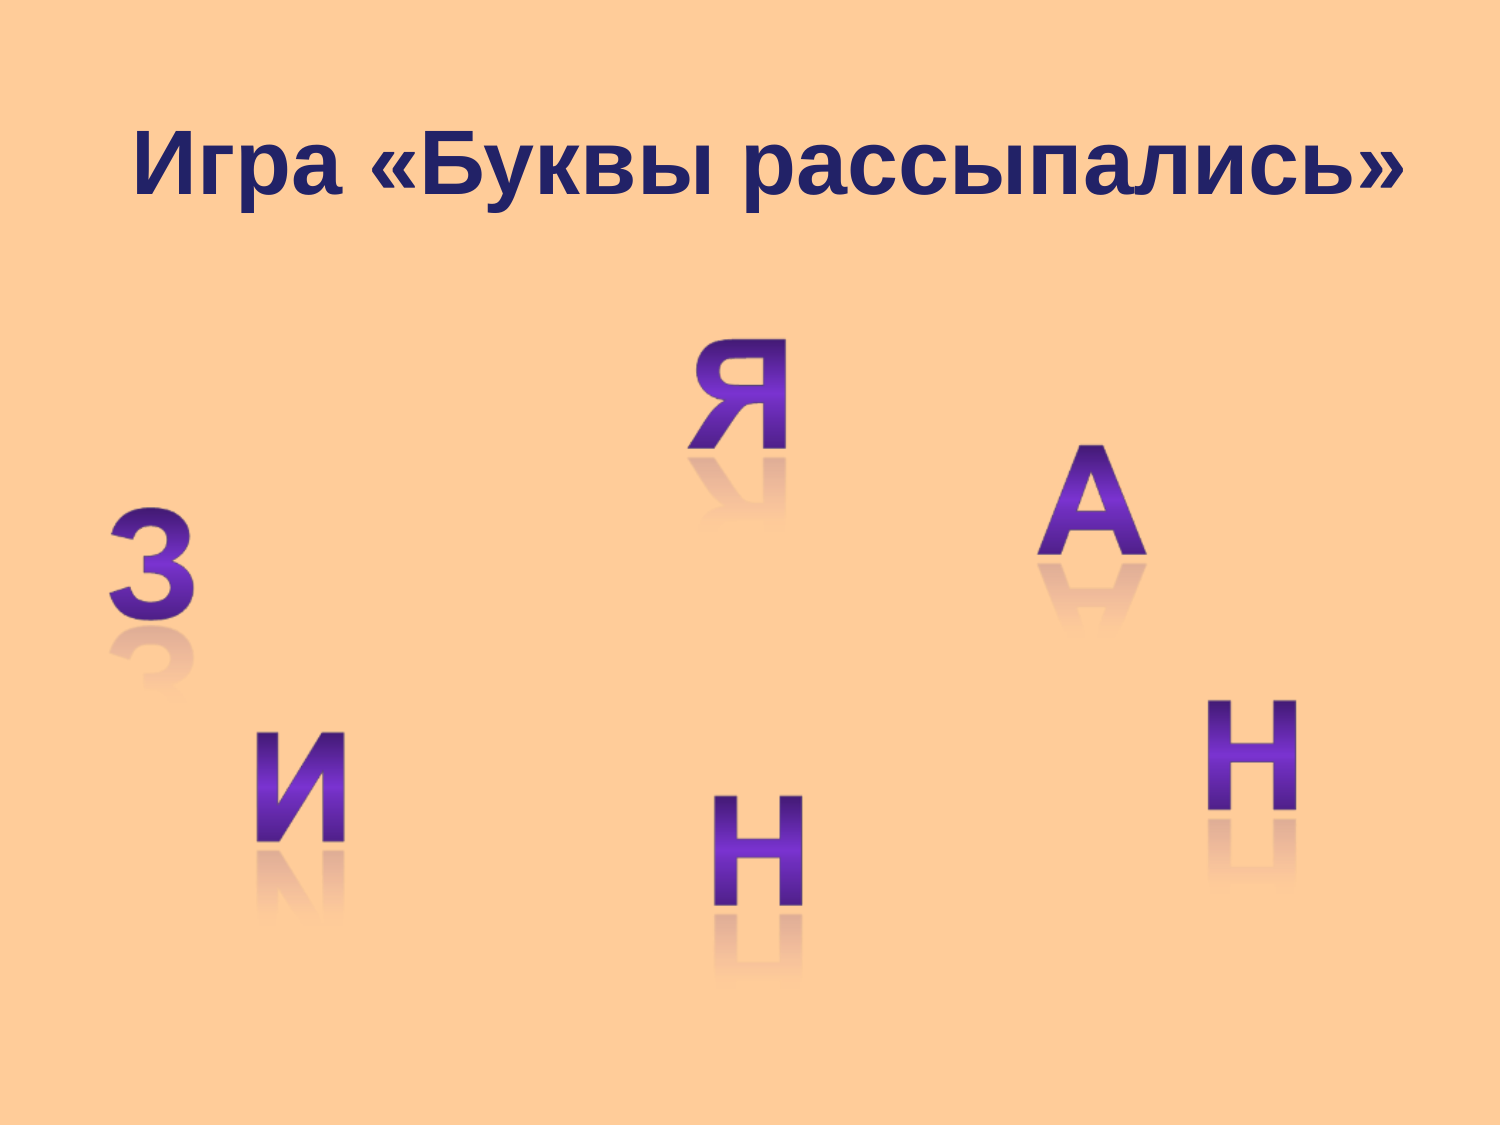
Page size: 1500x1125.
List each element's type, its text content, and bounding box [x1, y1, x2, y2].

text_box Игра «Буквы рассыпались» [118, 105, 1423, 222]
picture [593, 254, 890, 654]
picture [610, 711, 908, 1111]
picture [943, 360, 1402, 1015]
picture [13, 425, 450, 1047]
